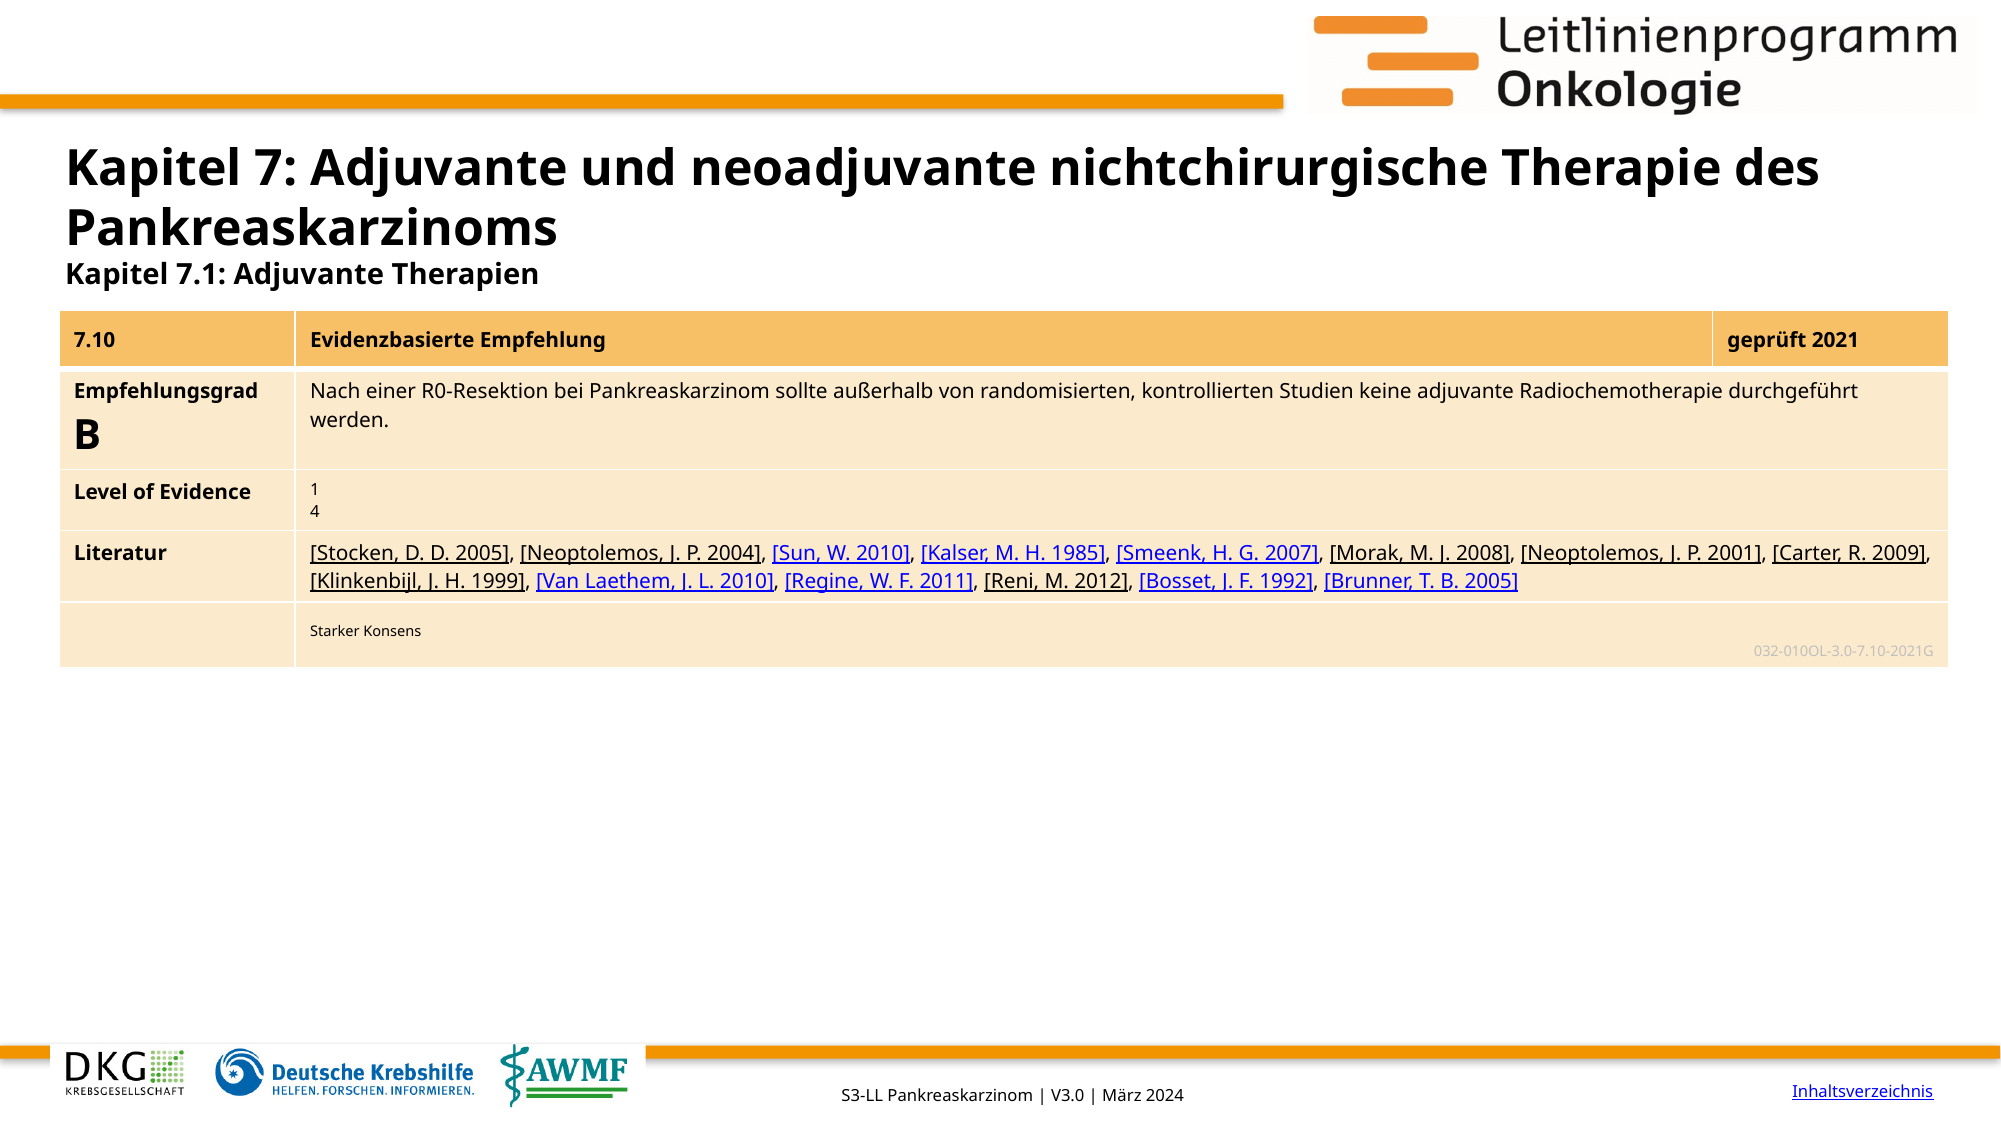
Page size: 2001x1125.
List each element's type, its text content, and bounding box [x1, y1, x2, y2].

table_header Evidenzbasierte Empfehlung [296, 311, 1712, 366]
title Kapitel 7: Adjuvante und neoadjuvante nichtchirurgische Therapie des Pankreaskarzinoms Kapitel 7.1: Adjuvante Therapien [50, 125, 1950, 300]
table_cell Level of Evidence [60, 470, 294, 530]
text_box Inhaltsverzeichnis [1777, 1073, 1949, 1112]
table_cell [Stocken, D. D. 2005], [Neoptolemos, J. P. 2004], [Sun, W. 2010], [Kalser, M. H. 1985], [Smeenk, H. G. 2007], [Morak, M. J. 2008], [Neoptolemos, J. P. 2001], [Carter, R. 2009], [Klinkenbijl, J. H. 1999], [Van Laethem, J. L. 2010], [Regine, W. F. 2011], [Reni, M. 2012], [Bosset, J. F. 1992], [Brunner, T. B. 2005] [296, 531, 1948, 601]
text_box S3-LL Pankreaskarzinom | V3.0 | März 2024 [826, 1065, 1654, 1125]
table_cell 1 4 [296, 470, 1948, 530]
table_cell Starker Konsens 032-010OL-3.0-7.10-2021G [296, 603, 1948, 667]
table_cell [60, 603, 294, 667]
table_cell Literatur [60, 531, 294, 601]
table_header geprüft 2021 [1713, 311, 1948, 366]
table_header 7.10 [60, 311, 294, 366]
table_cell Nach einer R0-Resektion bei Pankreaskarzinom sollte außerhalb von randomisierten, kontrollierten Studien keine adjuvante Radiochemotherapie durchgeführt werden. [296, 372, 1948, 469]
picture [1307, 16, 1977, 115]
table_cell Empfehlungsgrad B [60, 372, 294, 469]
picture [50, 1044, 646, 1108]
